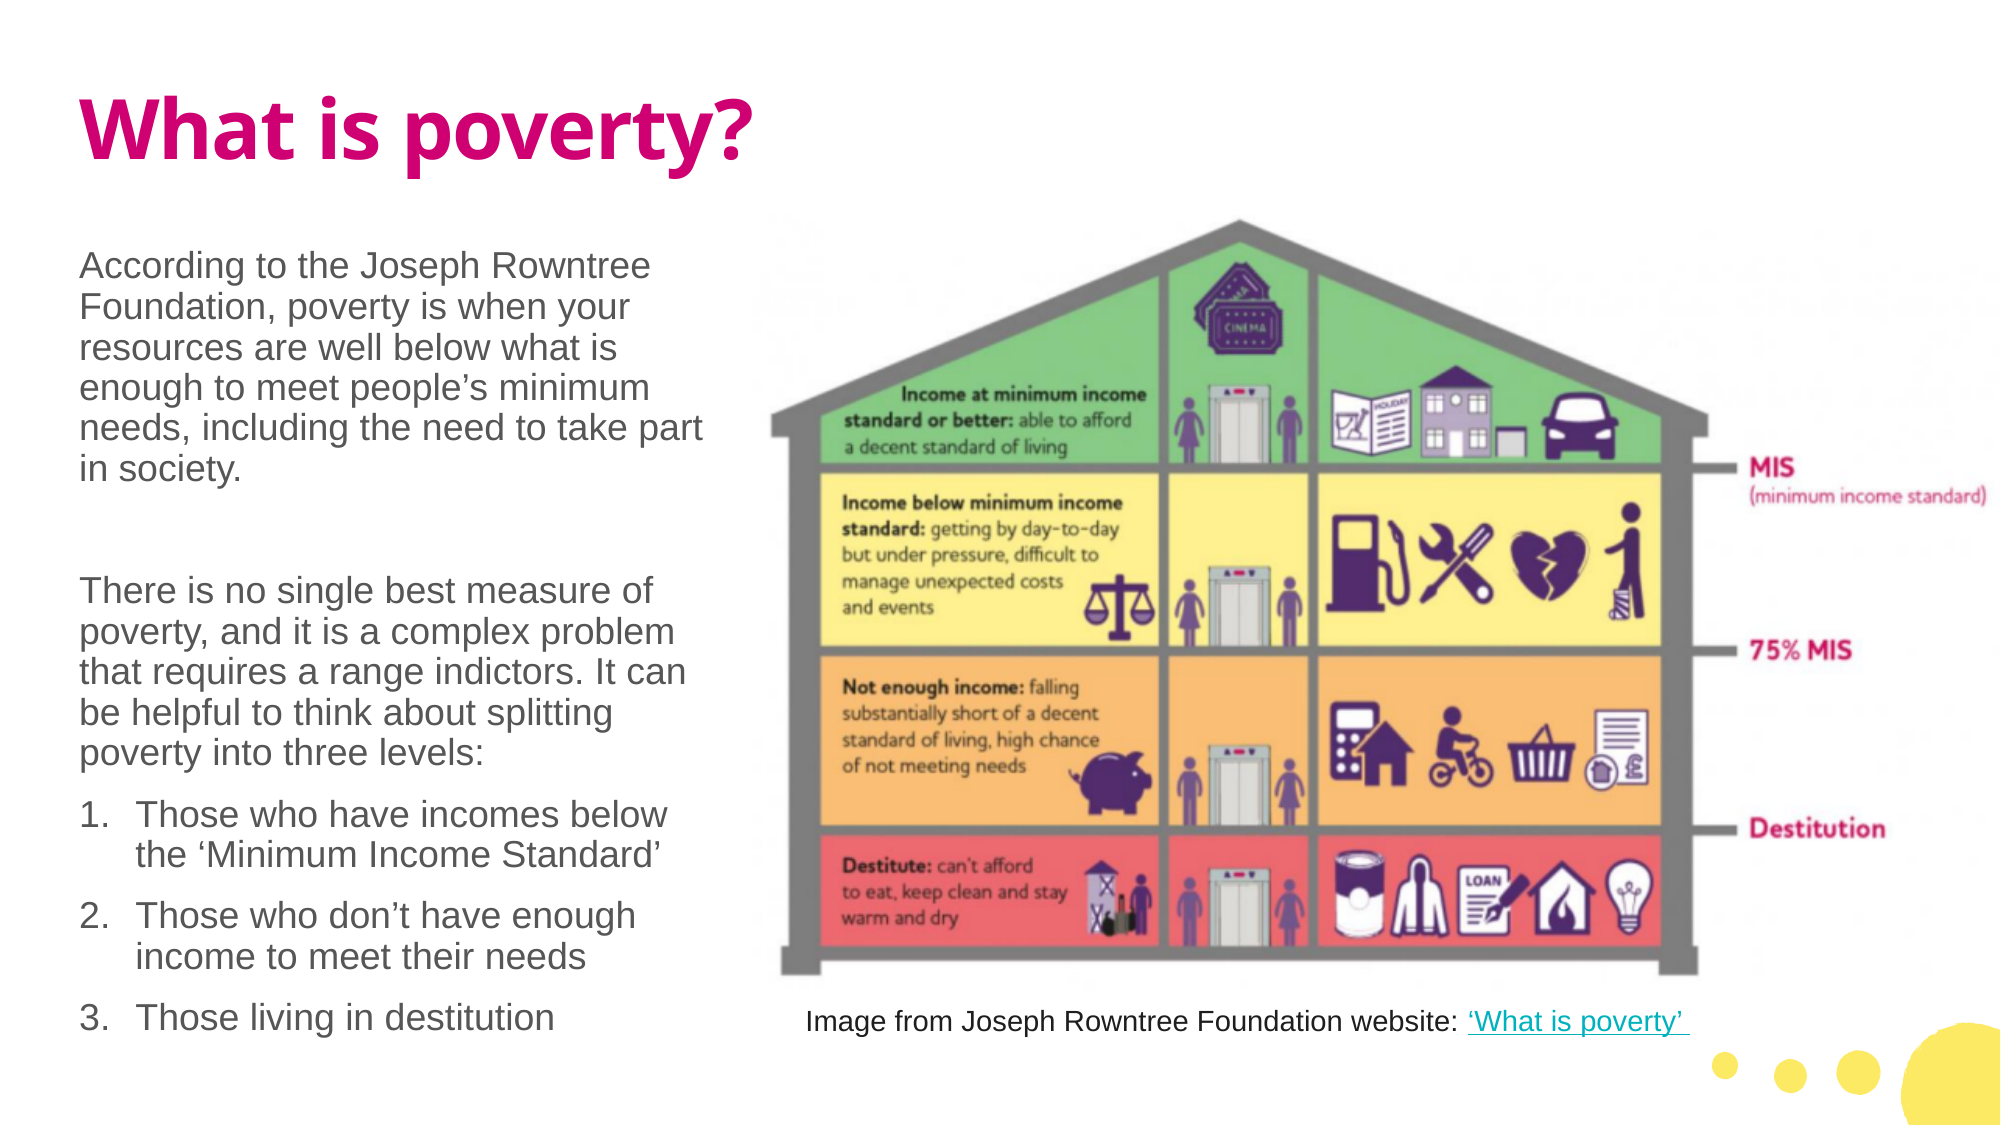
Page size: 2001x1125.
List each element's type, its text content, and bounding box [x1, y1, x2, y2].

title What is poverty? [79, 77, 1535, 246]
picture [1773, 1058, 1808, 1094]
text_box Image from Joseph Rowntree Foundation website: ‘What is poverty’ [790, 1021, 1722, 1045]
picture [1711, 1051, 1739, 1080]
picture [1835, 1049, 1882, 1096]
list According to the Joseph Rowntree Foundation, poverty is when your resources are well below what is enough to meet people’s minimum needs, including the need to take part in society. There is no single best measure of poverty, and it is a complex problem that requires a range indictors. It can be helpful to think about splitting poverty into three levels: Those who have incomes below the ‘Minimum Income Standard’ Those who don’t have enough income to meet their needs Those living in destitution [79, 246, 728, 961]
picture [728, 214, 2001, 1125]
